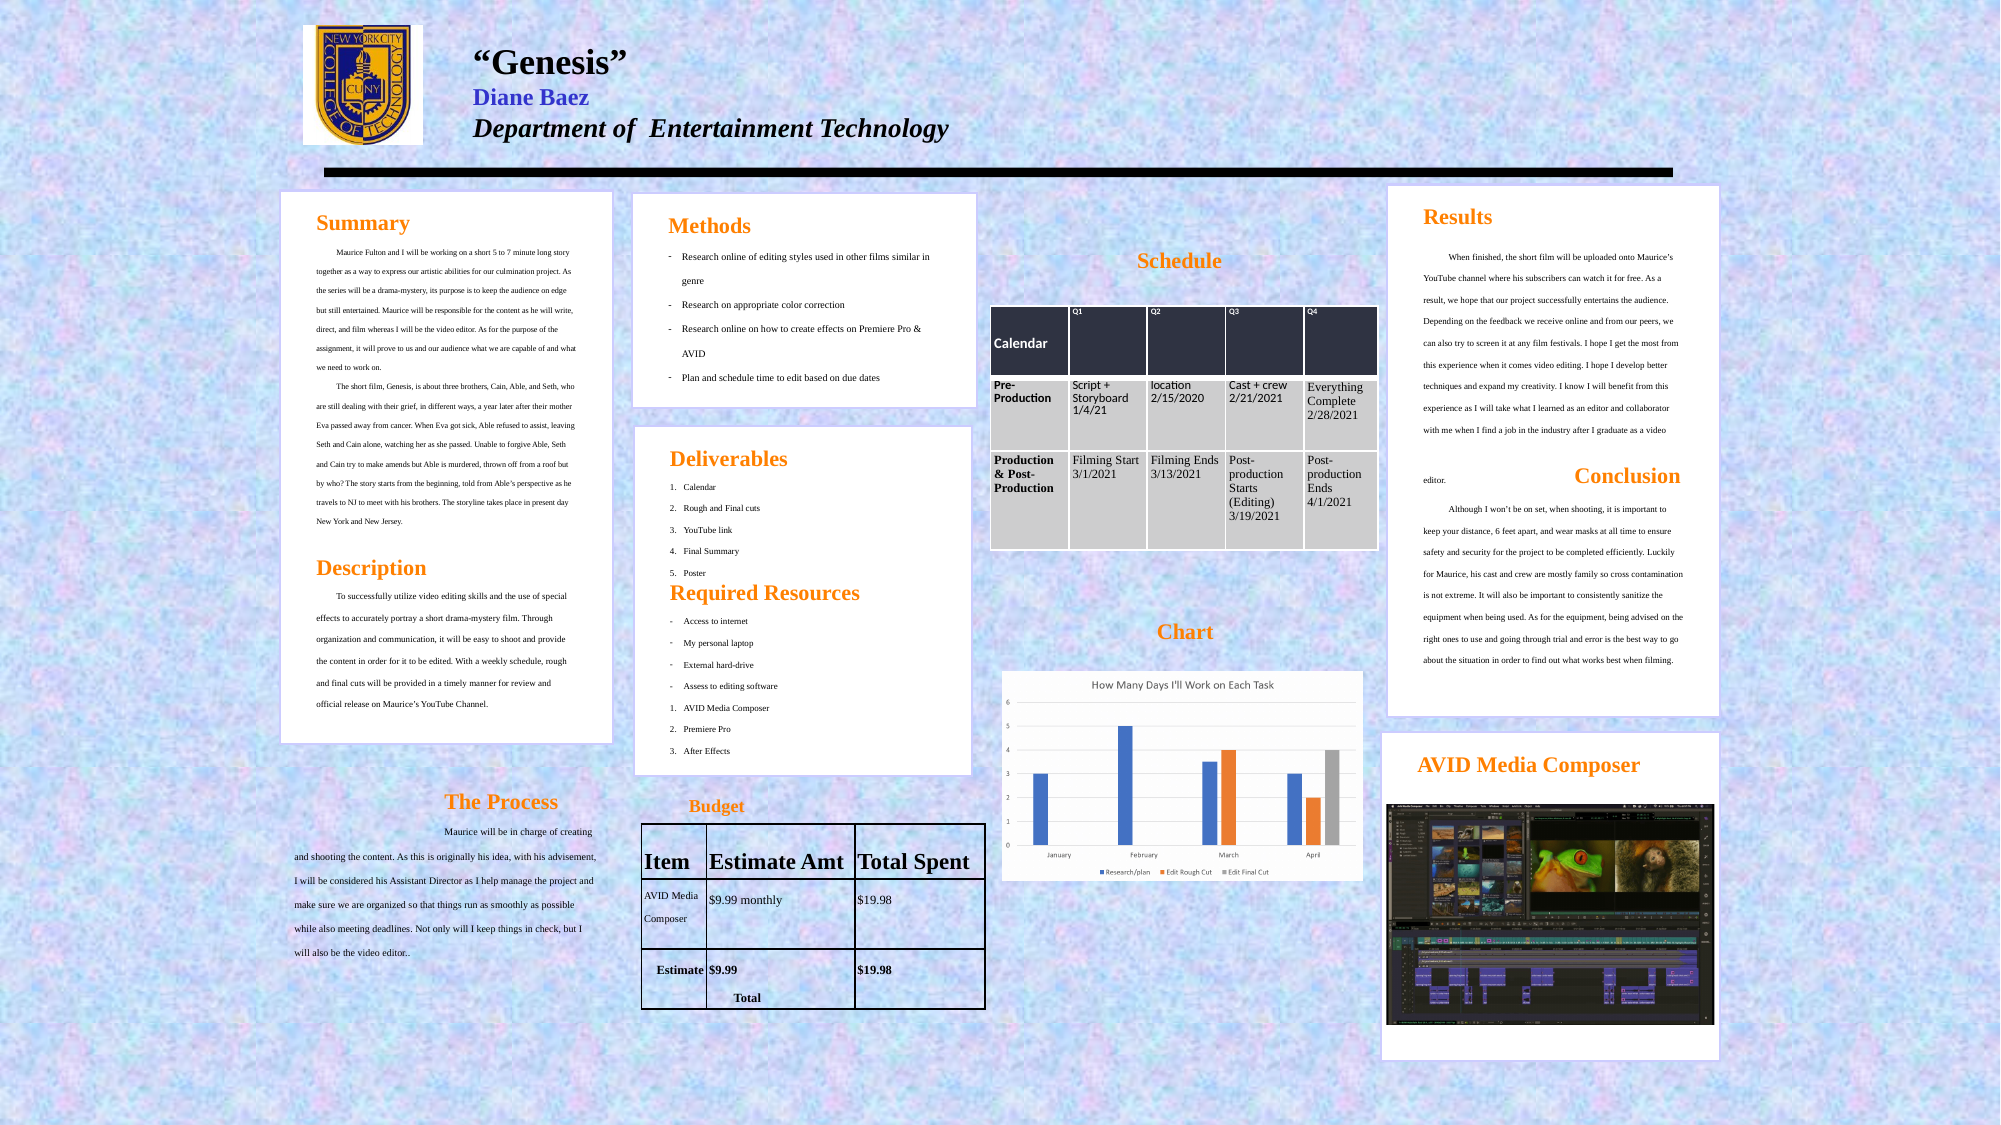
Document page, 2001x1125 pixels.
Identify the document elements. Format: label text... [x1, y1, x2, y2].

text_box The Process Maurice will be in charge of creating and shooting the content. As this is originally his idea, with his advisement, I will be considered his Assistant Director as I help manage the project and make sure we are organized so that things run as smoothly as possible while also meeting deadlines. Not only will I keep things in check, but I will also be the video editor.. [279, 752, 613, 981]
table_header Q4 [1305, 307, 1377, 375]
text_box Deliverables Calendar Rough and Final cuts YouTube link Final Summary Poster Required Resources Access to internet My personal laptop External hard-drive Assess to editing software AVID Media Composer Premiere Pro After Effects [633, 425, 973, 777]
table_header Q3 [1226, 307, 1303, 375]
table_header Estimate Amt [707, 825, 854, 878]
text_box Results When finished, the short film will be uploaded onto Maurice’s YouTube channel where his subscribers can watch it for free. As a result, we hope that our project successfully entertains the audience. Depending on the feedback we receive online and from our peers, we can also try to screen it at any film festivals. I hope I get the most from this experience when it comes video editing. I hope I develop better techniques and expand my creativity. I know I will benefit from this experience as I will take what I learned as an editor and collaborator with me when I find a job in the industry after I graduate as a video editor. Conclusion Although I won’t be on set, when shooting, it is important to keep your distance, 6 feet apart, and wear masks at all time to ensure safety and security for the project to be completed efficiently. Luckily for Maurice, his cast and crew are mostly family so cross contamination is not extreme. It will also be important to consistently sanitize the equipment when being used. As for the equipment, being advised on the right ones to use and going through trial and error is the best way to go about the situation in order to find out what works best when filming. [1387, 184, 1720, 717]
text_box Chart [1142, 610, 1270, 652]
text_box AVID Media Composer [1381, 731, 1721, 1062]
table_cell Filming Ends 3/13/2021 [1148, 452, 1225, 549]
table_header Q1 [1070, 307, 1146, 375]
table_header Item [642, 825, 706, 878]
table_cell $19.98 [856, 880, 984, 948]
table_cell Pre-Production [991, 381, 1068, 450]
text_box Schedule [1016, 238, 1344, 305]
table_cell Post-production Ends 4/1/2021 [1305, 452, 1377, 549]
table_cell Cast + crew 2/21/2021 [1226, 381, 1303, 450]
table_header Total Spent [856, 825, 984, 878]
table_cell Estimate [642, 950, 706, 1008]
text_box Budget [673, 787, 990, 824]
picture [0, 0, 2001, 1125]
table_cell $9.99 Total [707, 950, 854, 1008]
table_header Calendar [991, 307, 1068, 375]
text_box Methods Research online of editing styles used in other films similar in genre Research on appropriate color correction Research online on how to create effects on Premiere Pro & AVID Plan and schedule time to edit based on due dates [632, 193, 977, 409]
table_cell Script + Storyboard 1/4/21 [1070, 381, 1146, 450]
table_cell Post-production Starts (Editing) 3/19/2021 [1226, 452, 1303, 549]
table_header Q2 [1148, 307, 1225, 375]
text_box Summary Maurice Fulton and I will be working on a short 5 to 7 minute long story together as a way to express our artistic abilities for our culmination project. As the series will be a drama-mystery, its purpose is to keep the audience on edge but still entertained. Maurice will be responsible for the content as he will write, direct, and film whereas I will be the video editor. As for the purpose of the assignment, it will prove to us and our audience what we are capable of and what we need to work on. The short film, Genesis, is about three brothers, Cain, Able, and Seth, who are still dealing with their grief, in different ways, a year later after their mother Eva passed away from cancer. When Eva got sick, Able refused to assist, leaving Seth and Cain alone, watching her as she passed. Unable to forgive Able, Seth and Cain try to make amends but Able is murdered, thrown off from a roof but by who? The story starts from the beginning, told from Able’s perspective as he travels to NJ to meet with his brothers. The storyline takes place in present day New York and New Jersey. Description To successfully utilize video editing skills and the use of special effects to accurately portray a short drama-mystery film. Through organization and communication, it will be easy to shoot and provide the content in order for it to be edited. With a weekly schedule, rough and final cuts will be provided in a timely manner for review and official release on Maurice’s YouTube Channel. [280, 190, 613, 744]
table_cell $19.98 [856, 950, 984, 1008]
table_cell Filming Start 3/1/2021 [1070, 452, 1146, 549]
table_cell AVID Media Composer [642, 880, 706, 948]
table_cell Everything Complete 2/28/2021 [1305, 381, 1377, 450]
table_cell location 2/15/2020 [1148, 381, 1225, 450]
title “Genesis” Diane Baez Department of Entertainment Technology [409, 5, 1653, 172]
table_cell $9.99 monthly [707, 880, 854, 948]
table_cell Production & Post-Production [991, 452, 1068, 549]
